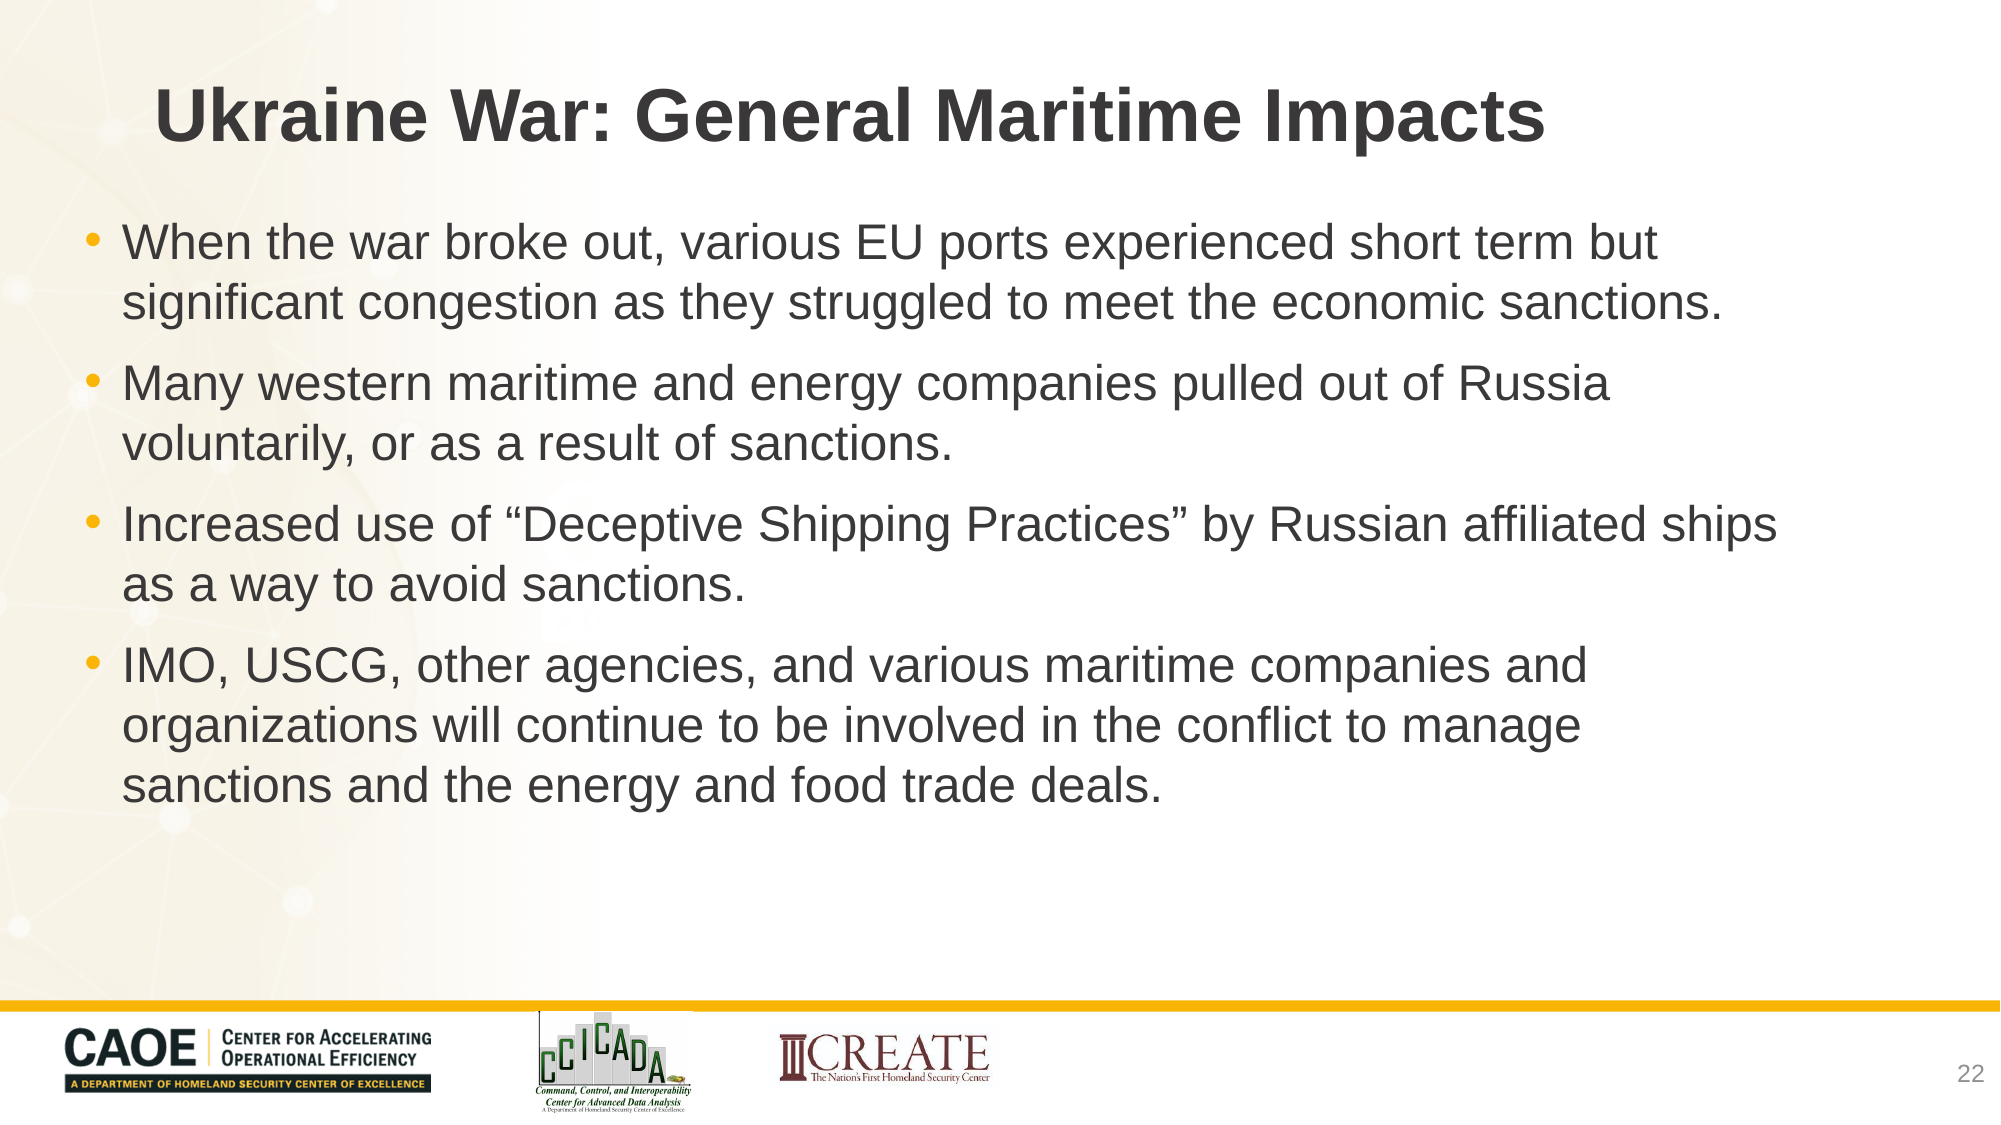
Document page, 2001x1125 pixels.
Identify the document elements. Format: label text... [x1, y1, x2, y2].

slide_number 22 [1550, 1042, 2000, 1103]
list When the war broke out, various EU ports experienced short term but significant congestion as they struggled to meet the economic sanctions. Many western maritime and energy companies pulled out of Russia voluntarily, or as a result of sanctions. Increased use of “Deceptive Shipping Practices” by Russian affiliated ships as a way to avoid sanctions. IMO, USCG, other agencies, and various maritime companies and organizations will continue to be involved in the conflict to manage sanctions and the energy and food trade deals. [69, 202, 1795, 911]
picture [535, 1011, 693, 1116]
picture [769, 1024, 1000, 1090]
title Ukraine War: General Maritime Impacts [118, 55, 1844, 179]
picture [64, 1027, 431, 1093]
